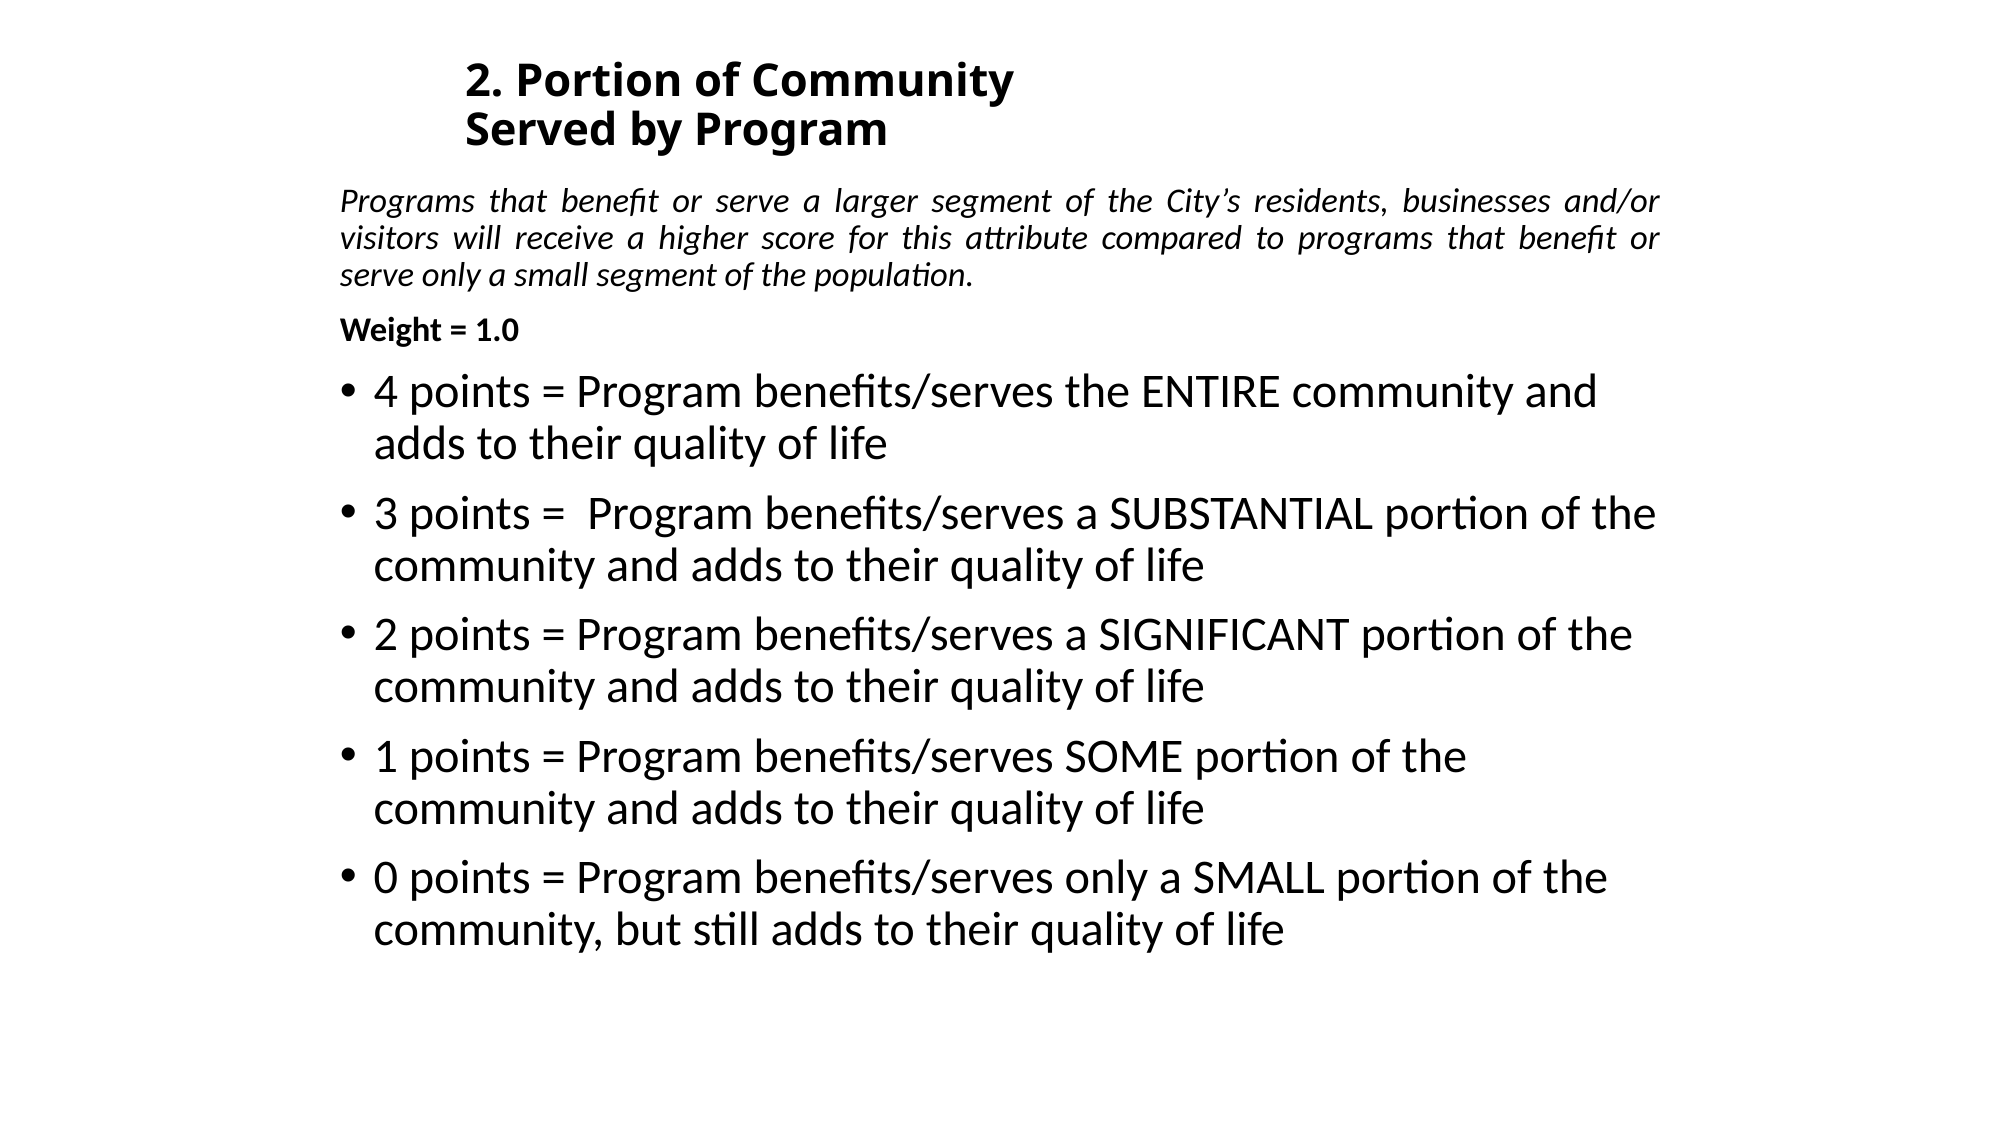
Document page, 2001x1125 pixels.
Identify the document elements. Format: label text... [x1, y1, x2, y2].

list Programs that benefit or serve a larger segment of the City’s residents, businesses and/or visitors will receive a higher score for this attribute compared to programs that benefit or serve only a small segment of the population. Weight = 1.0 4 points = Program benefits/serves the ENTIRE community and adds to their quality of life 3 points = Program benefits/serves a SUBSTANTIAL portion of the community and adds to their quality of life 2 points = Program benefits/serves a SIGNIFICANT portion of the community and adds to their quality of life 1 points = Program benefits/serves SOME portion of the community and adds to their quality of life 0 points = Program benefits/serves only a SMALL portion of the community, but still adds to their quality of life [324, 174, 1675, 976]
title 2. Portion of Community Served by Program [450, 50, 1463, 163]
